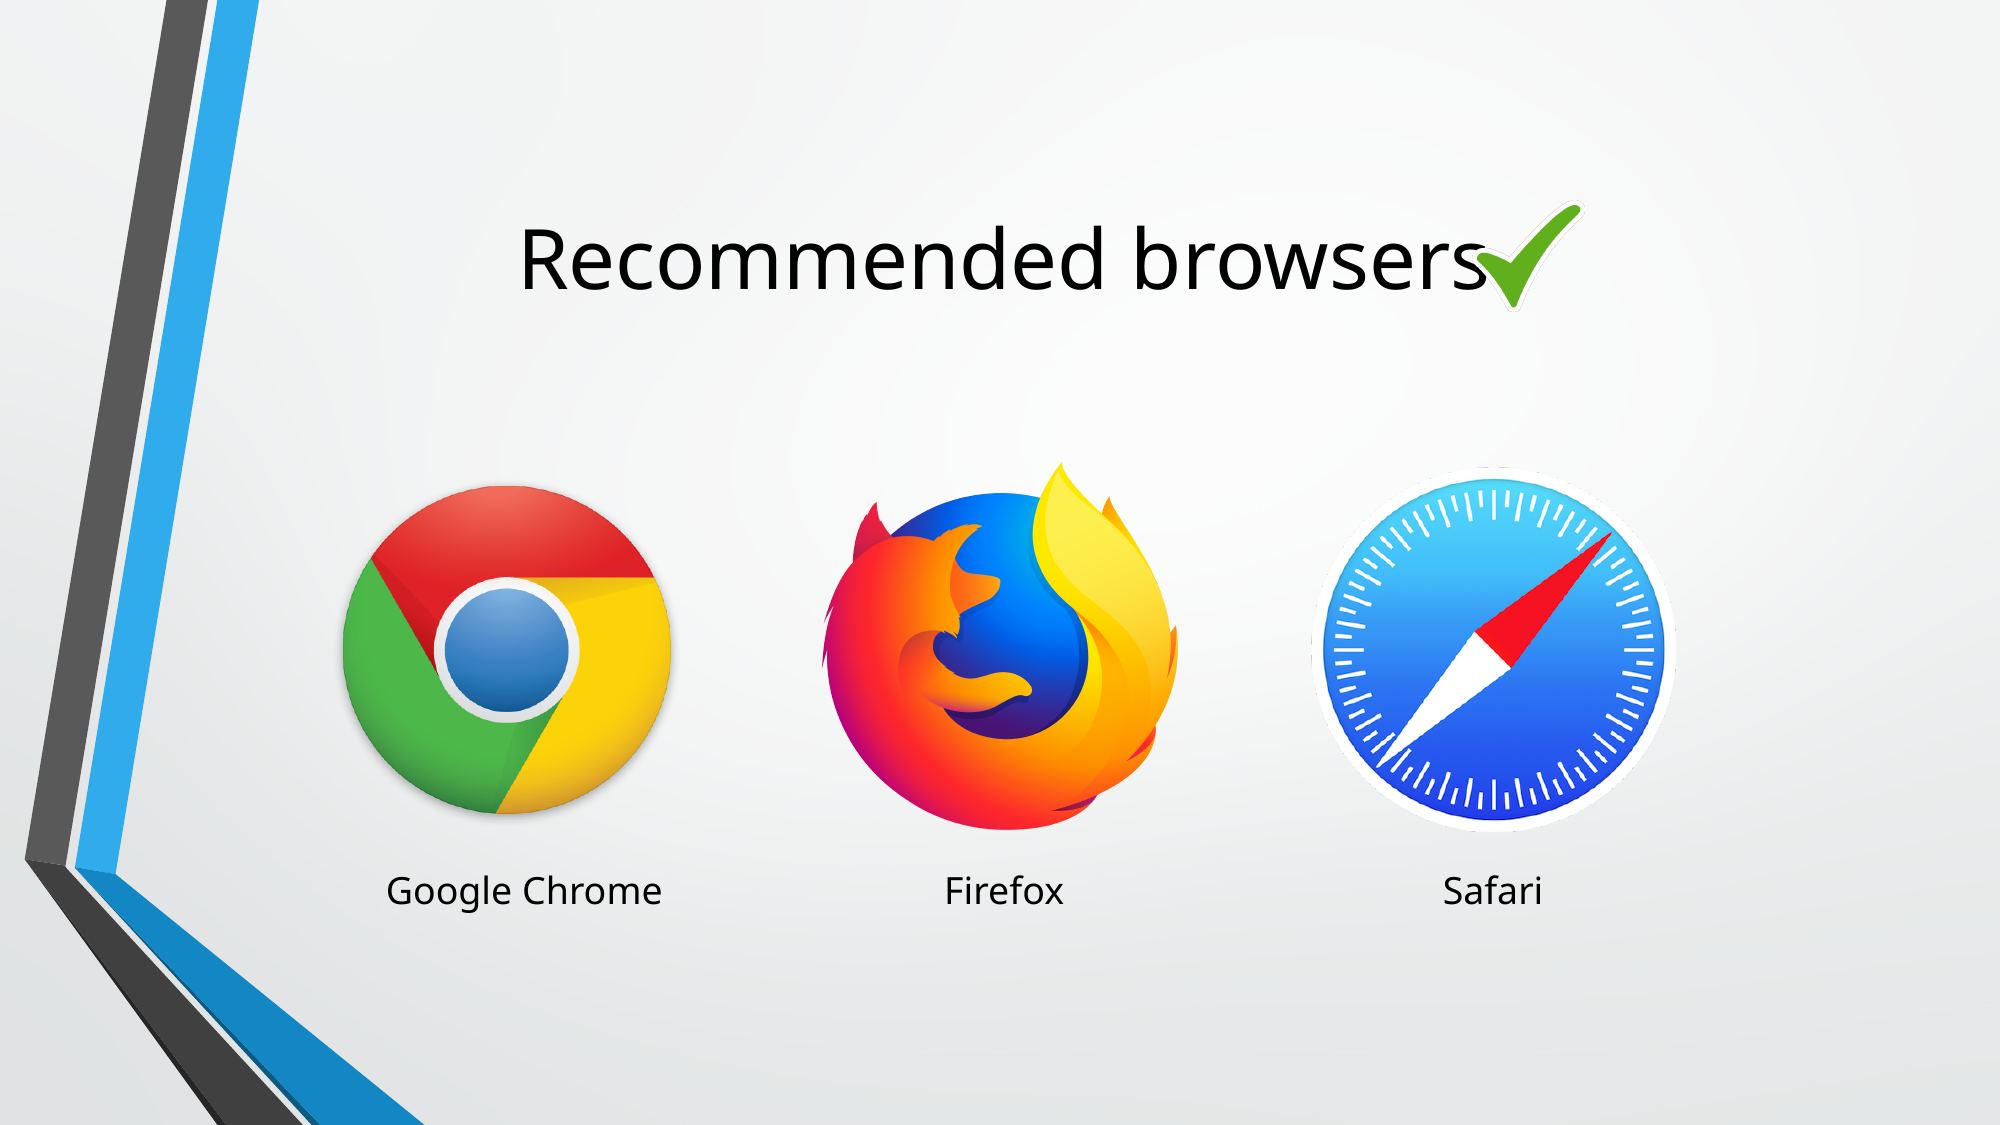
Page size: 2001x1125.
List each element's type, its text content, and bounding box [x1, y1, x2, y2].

text_box Safari [1319, 859, 1667, 920]
picture [1471, 200, 1585, 312]
text_box Firefox [830, 859, 1178, 920]
picture [822, 462, 1178, 830]
title Recommended browsers [182, 112, 1826, 400]
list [319, 462, 694, 838]
text_box Google Chrome [371, 859, 718, 920]
picture [1306, 462, 1681, 838]
